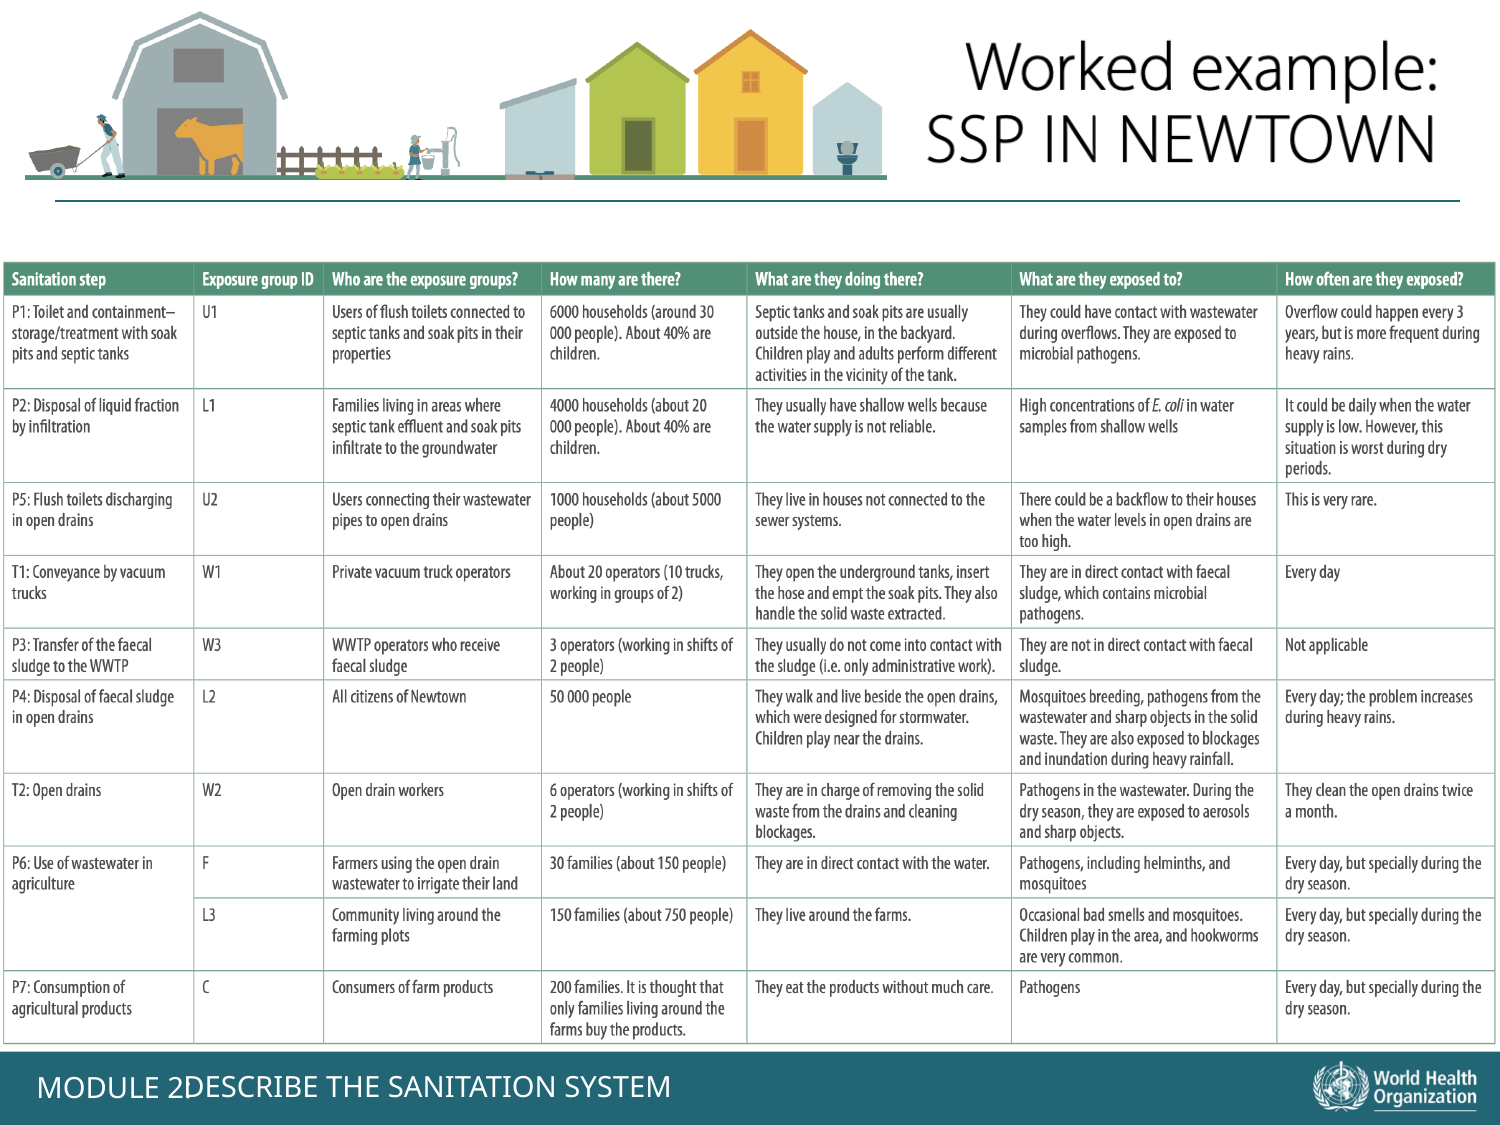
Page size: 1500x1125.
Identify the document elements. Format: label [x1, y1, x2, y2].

picture [917, 25, 1448, 180]
picture [0, 257, 1500, 1113]
picture [25, 7, 887, 180]
